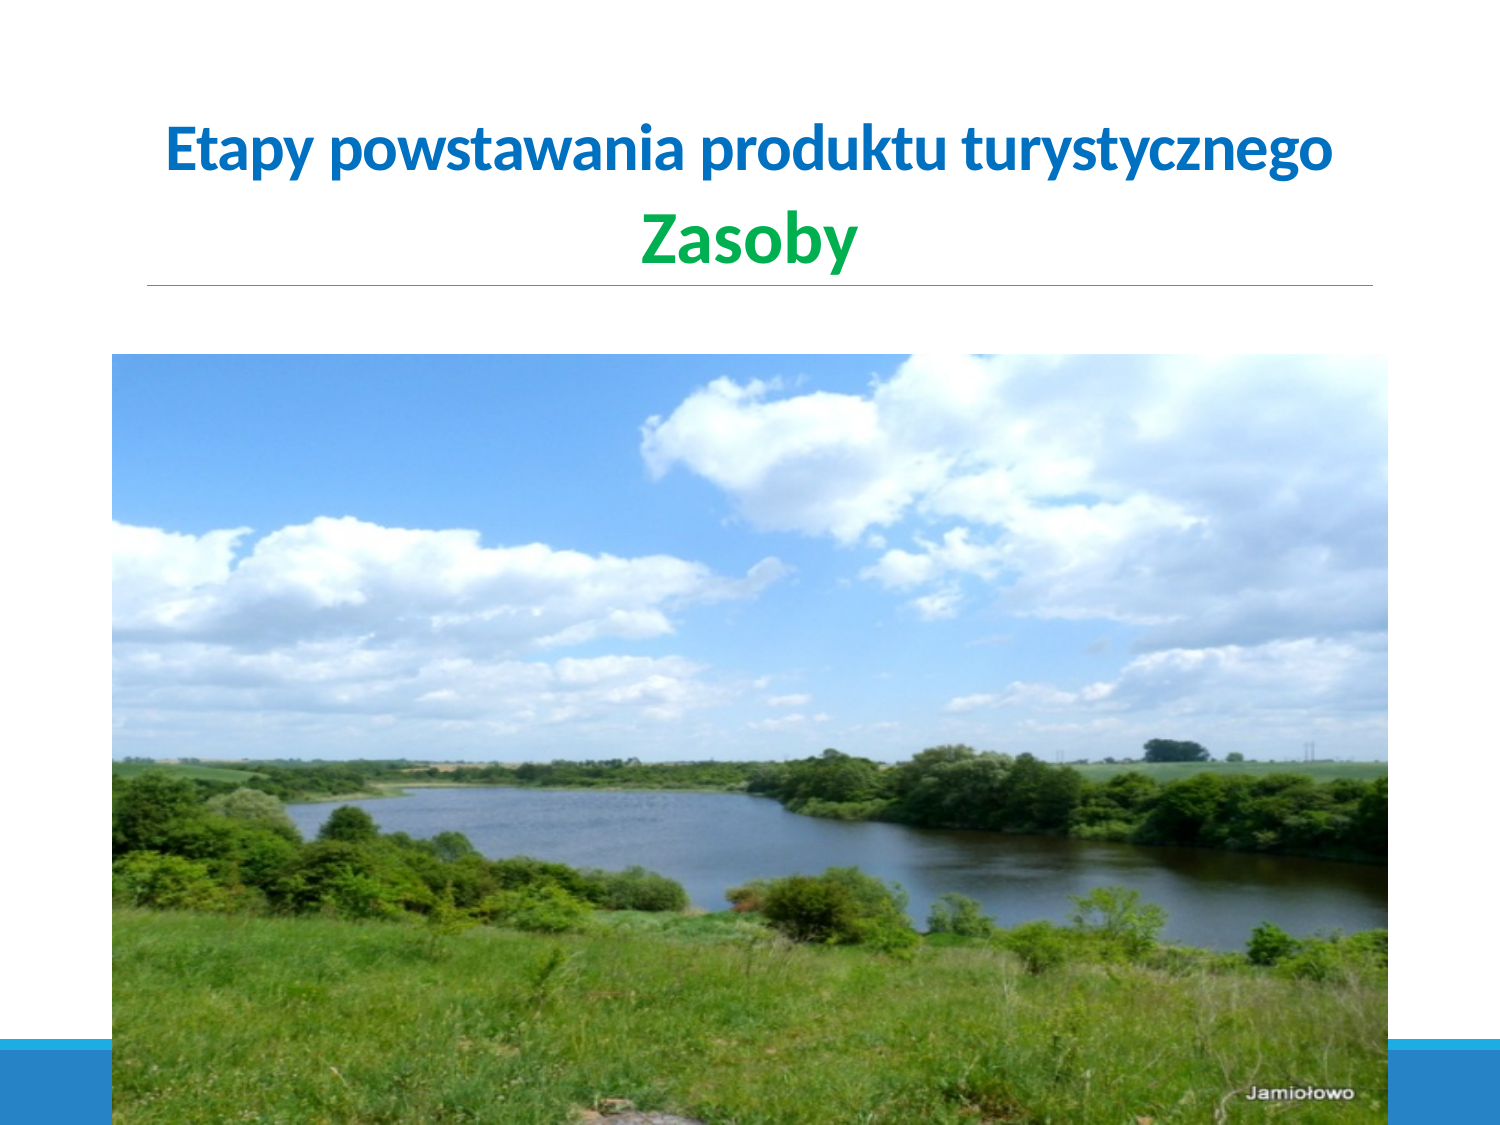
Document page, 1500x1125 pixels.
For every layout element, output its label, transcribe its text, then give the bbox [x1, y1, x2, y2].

picture [111, 354, 1389, 1125]
list Zasoby [118, 191, 1381, 298]
title Etapy powstawania produktu turystycznego [41, 85, 1459, 192]
